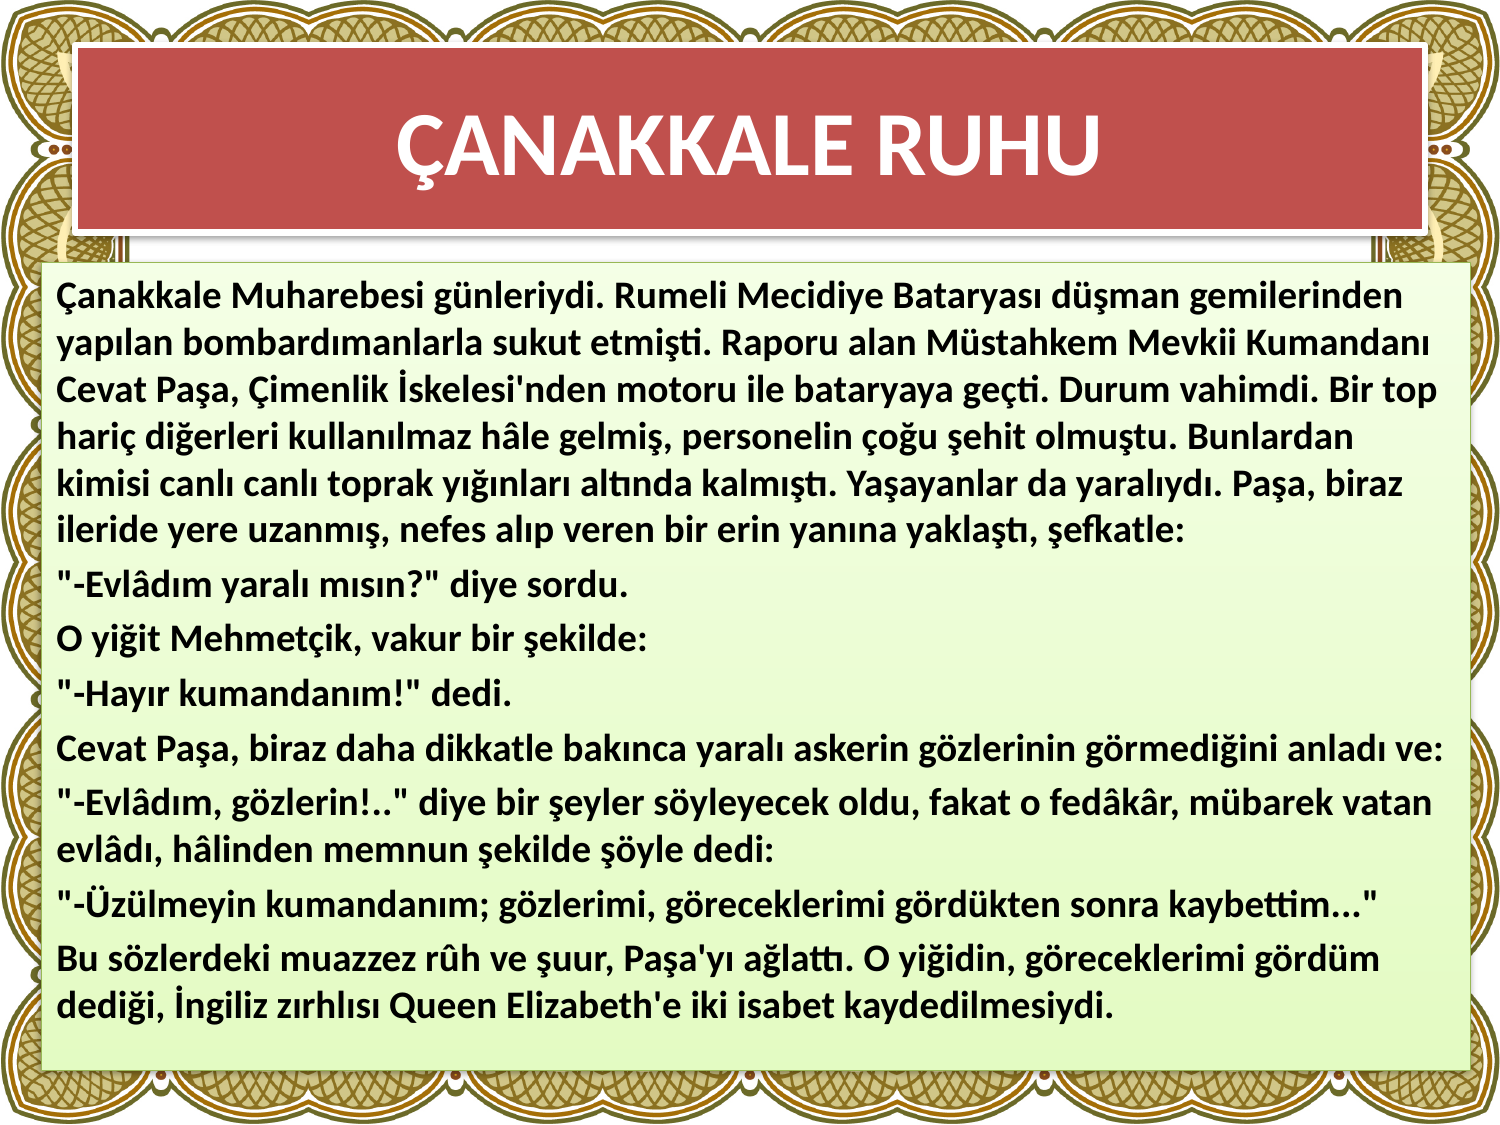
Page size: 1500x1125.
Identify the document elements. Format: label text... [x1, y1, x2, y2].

title ÇANAKKALE RUHU [72, 42, 1428, 236]
picture [0, 0, 1500, 1125]
list Çanakkale Muharebesi günleriydi. Rumeli Mecidiye Bataryası düşman gemilerinden yapılan bombardımanlarla sukut etmişti. Raporu alan Müstahkem Mevkii Kumandanı Cevat Paşa, Çimenlik İskelesi'nden motoru ile bataryaya geçti. Durum vahimdi. Bir top hariç diğerleri kullanılmaz hâle gelmiş, personelin çoğu şehit olmuştu. Bunlardan kimisi canlı canlı toprak yığınları altında kalmıştı. Yaşayanlar da yaralıydı. Paşa, biraz ileride yere uzanmış, nefes alıp veren bir erin yanına yaklaştı, şefkatle: "-Evlâdım yaralı mısın?" diye sordu. O yiğit Mehmetçik, vakur bir şekilde: "-Hayır kumandanım!" dedi. Cevat Paşa, biraz daha dikkatle bakınca yaralı askerin gözlerinin görmediğini anladı ve: "-Evlâdım, gözlerin!.." diye bir şeyler söyleyecek oldu, fakat o fedâkâr, mübarek vatan evlâdı, hâlinden memnun şekilde şöyle dedi: "-Üzülmeyin kumandanım; gözlerimi, göreceklerimi gördükten sonra kaybettim..." Bu sözlerdeki muazzez rûh ve şuur, Paşa'yı ağlattı. O yiğidin, göreceklerimi gördüm dediği, İngiliz zırhlısı Queen Elizabeth'e iki isabet kaydedilmesiydi. [41, 262, 1471, 1071]
